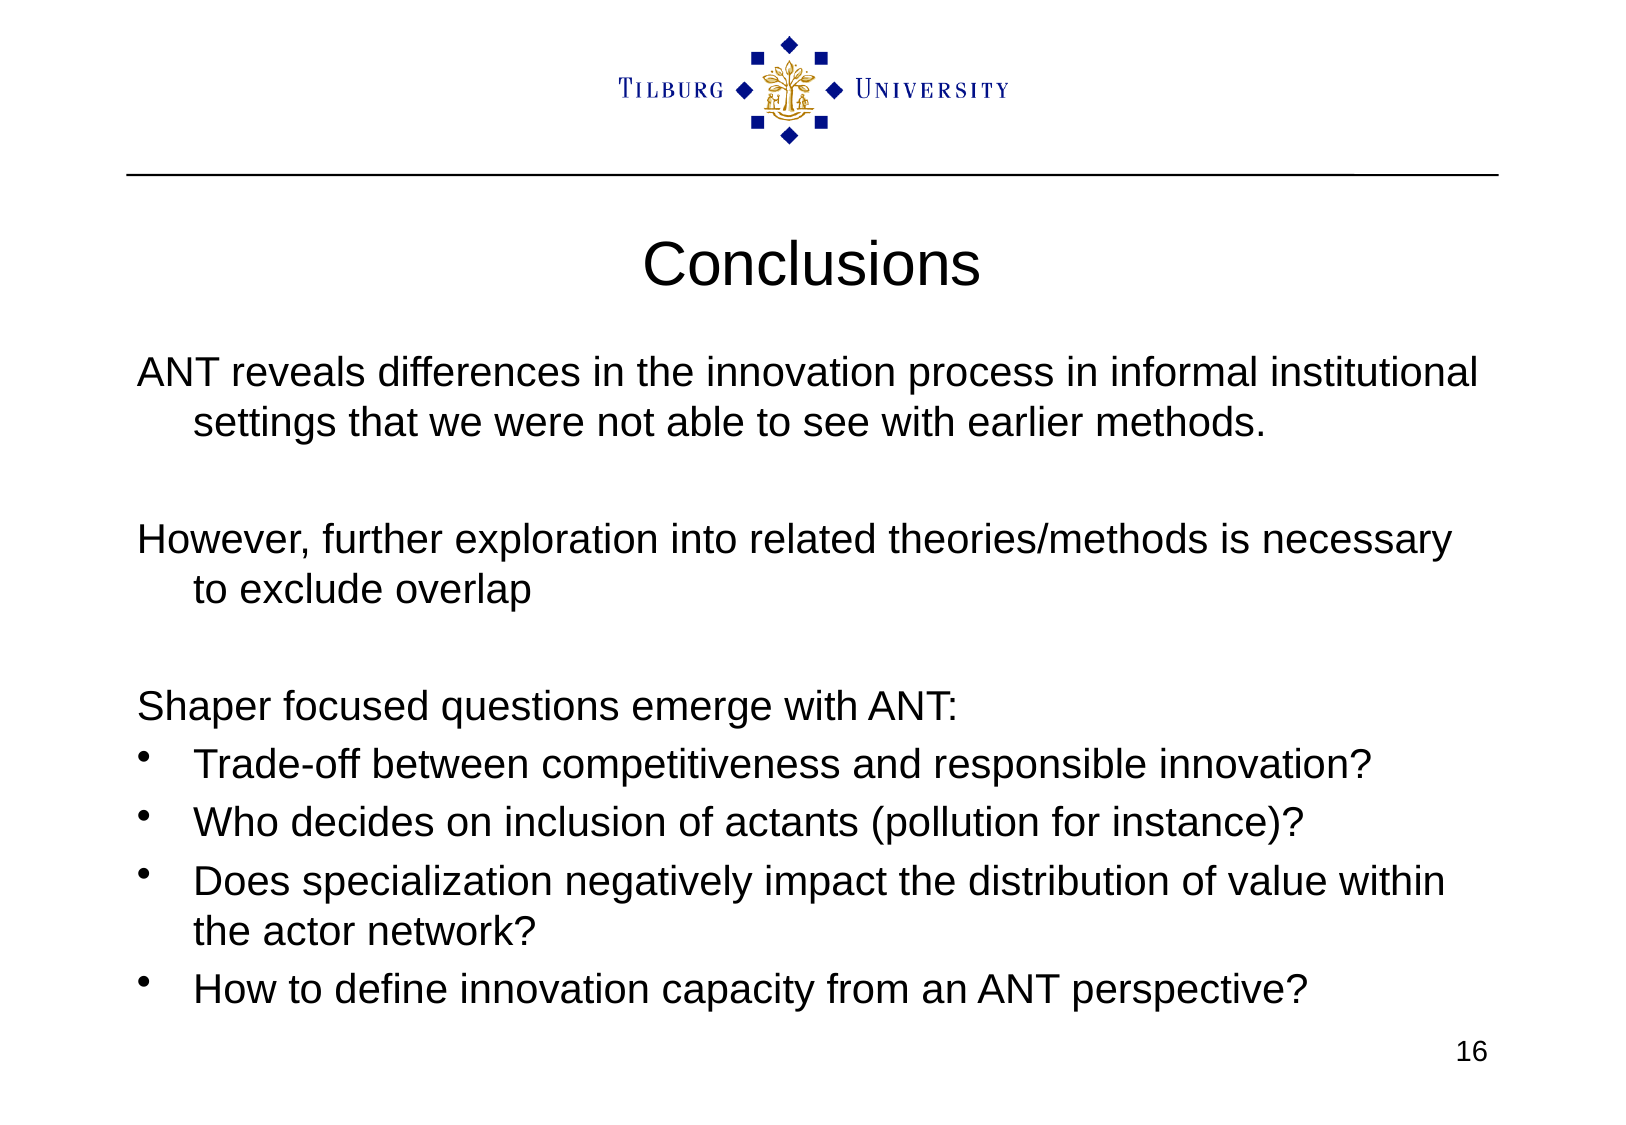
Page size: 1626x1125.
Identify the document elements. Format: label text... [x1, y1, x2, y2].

slide_number 16 [1164, 1024, 1504, 1101]
picture [618, 36, 1008, 146]
title Conclusions [121, 208, 1504, 313]
list ANT reveals differences in the innovation process in informal institutional settings that we were not able to see with earlier methods. However, further exploration into related theories/methods is necessary to exclude overlap Shaper focused questions emerge with ANT: Trade-off between competitiveness and responsible innovation? Who decides on inclusion of actants (pollution for instance)? Does specialization negatively impact the distribution of value within the actor network? How to define innovation capacity from an ANT perspective? [121, 337, 1504, 1001]
